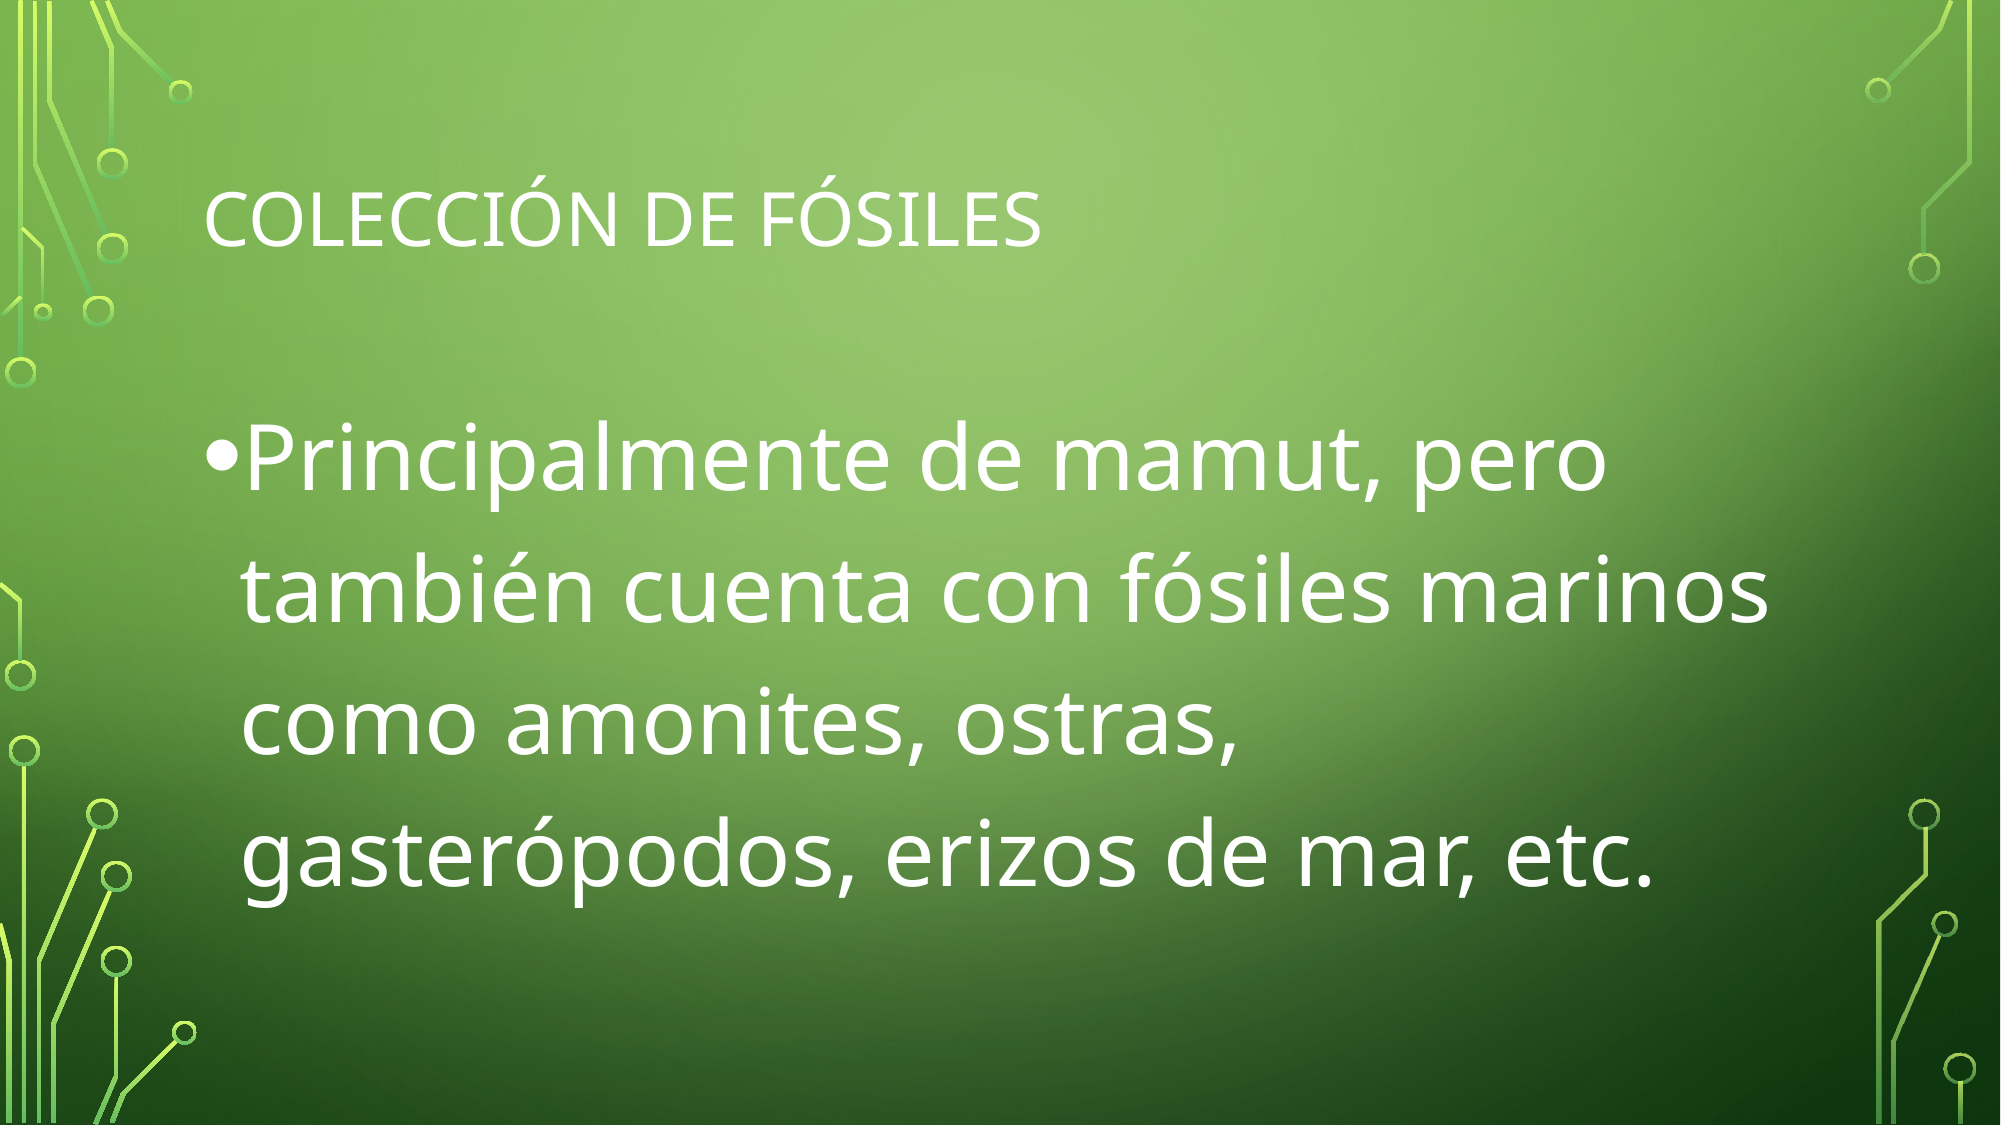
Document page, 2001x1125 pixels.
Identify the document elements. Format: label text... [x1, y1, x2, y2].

list Principalmente de mamut, pero también cuenta con fósiles marinos como amonites, ostras, gasterópodos, erizos de mar, etc. [187, 369, 1813, 950]
title COLECCIÓN DE FÓSILES [187, 101, 1813, 344]
